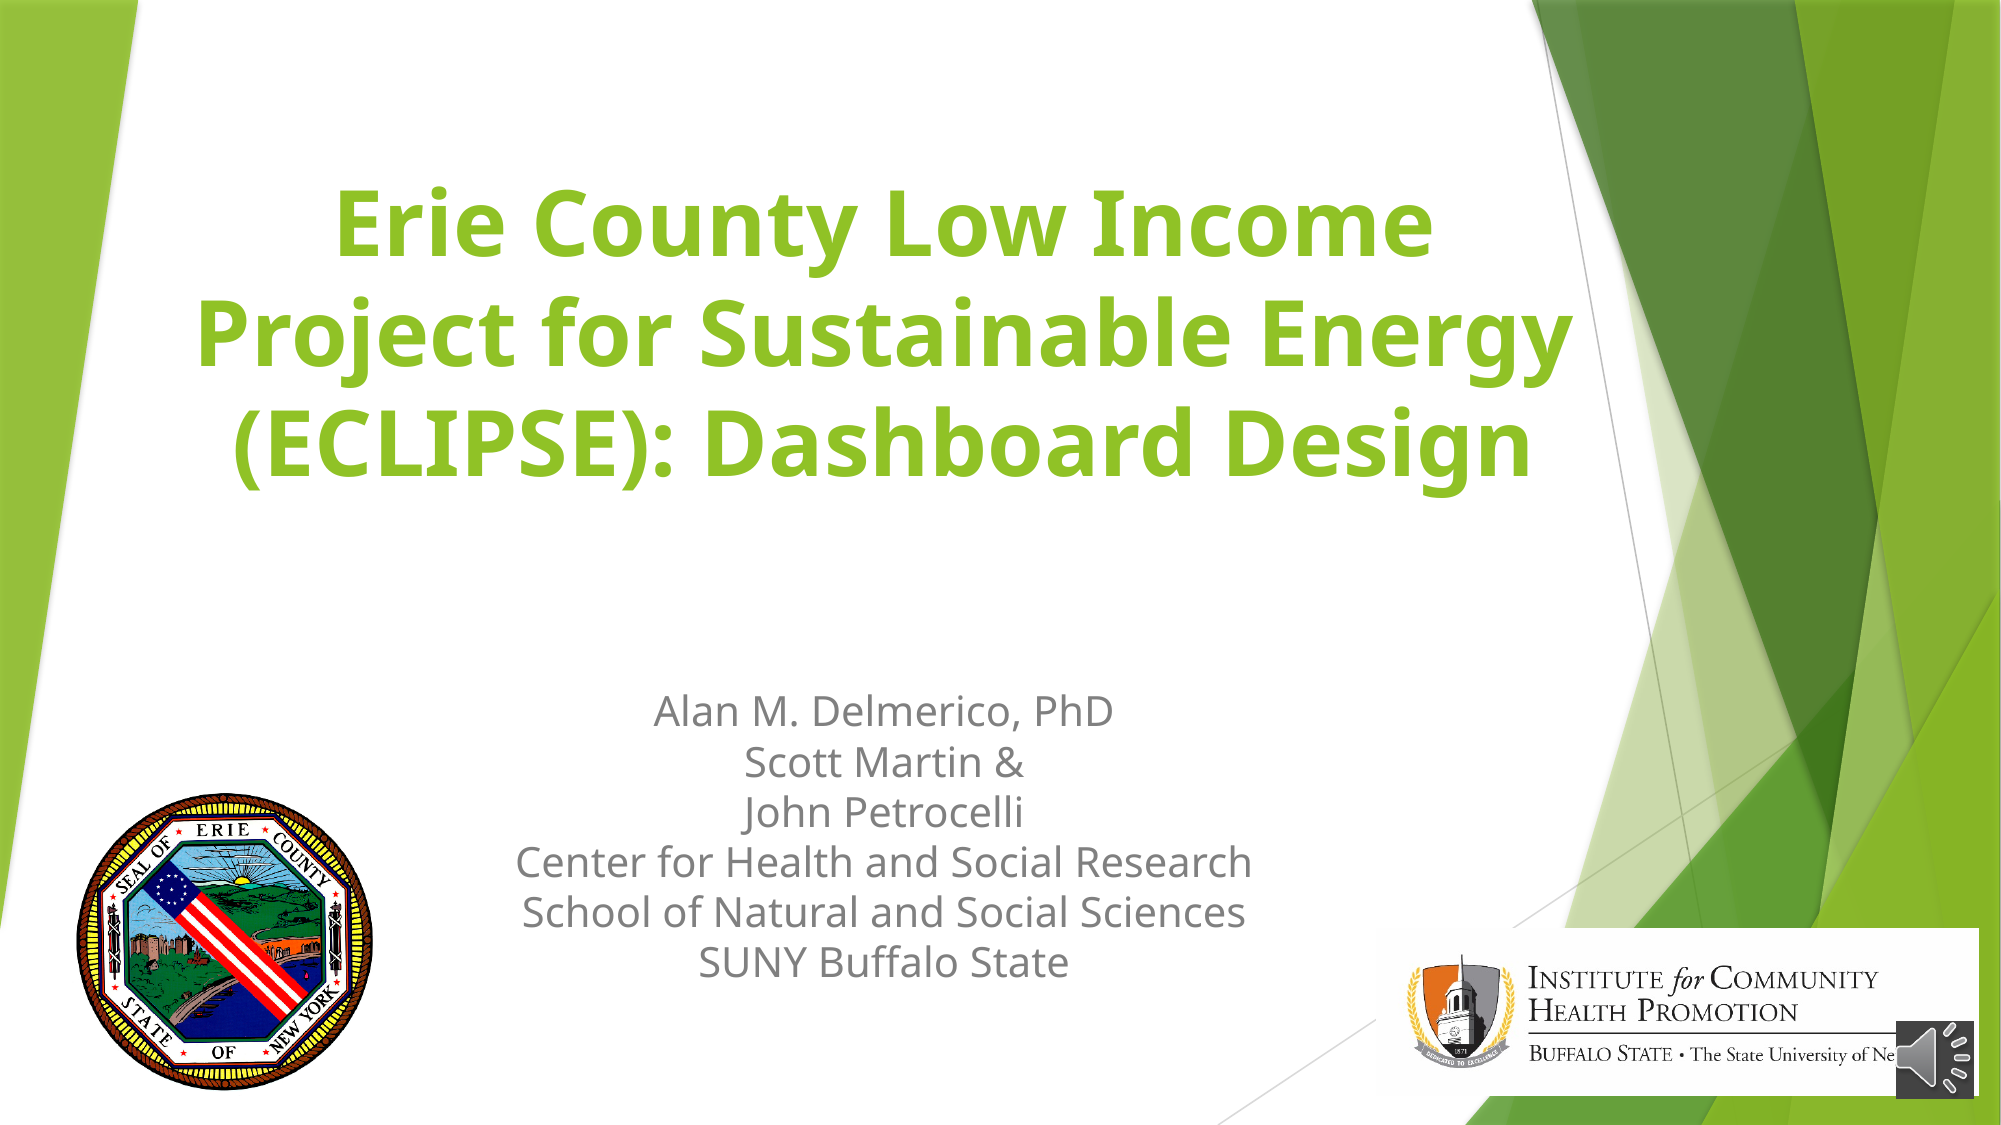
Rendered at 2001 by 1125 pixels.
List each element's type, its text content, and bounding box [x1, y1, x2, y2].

title Erie County Low Income Project for Sustainable Energy (ECLIPSE): Dashboard Design [154, 232, 1614, 503]
picture [1375, 928, 1980, 1101]
subtitle Alan M. Delmerico, PhD Scott Martin & John Petrocelli Center for Health and Social Research School of Natural and Social Sciences SUNY Buffalo State [247, 677, 1522, 1019]
picture [66, 781, 381, 1096]
